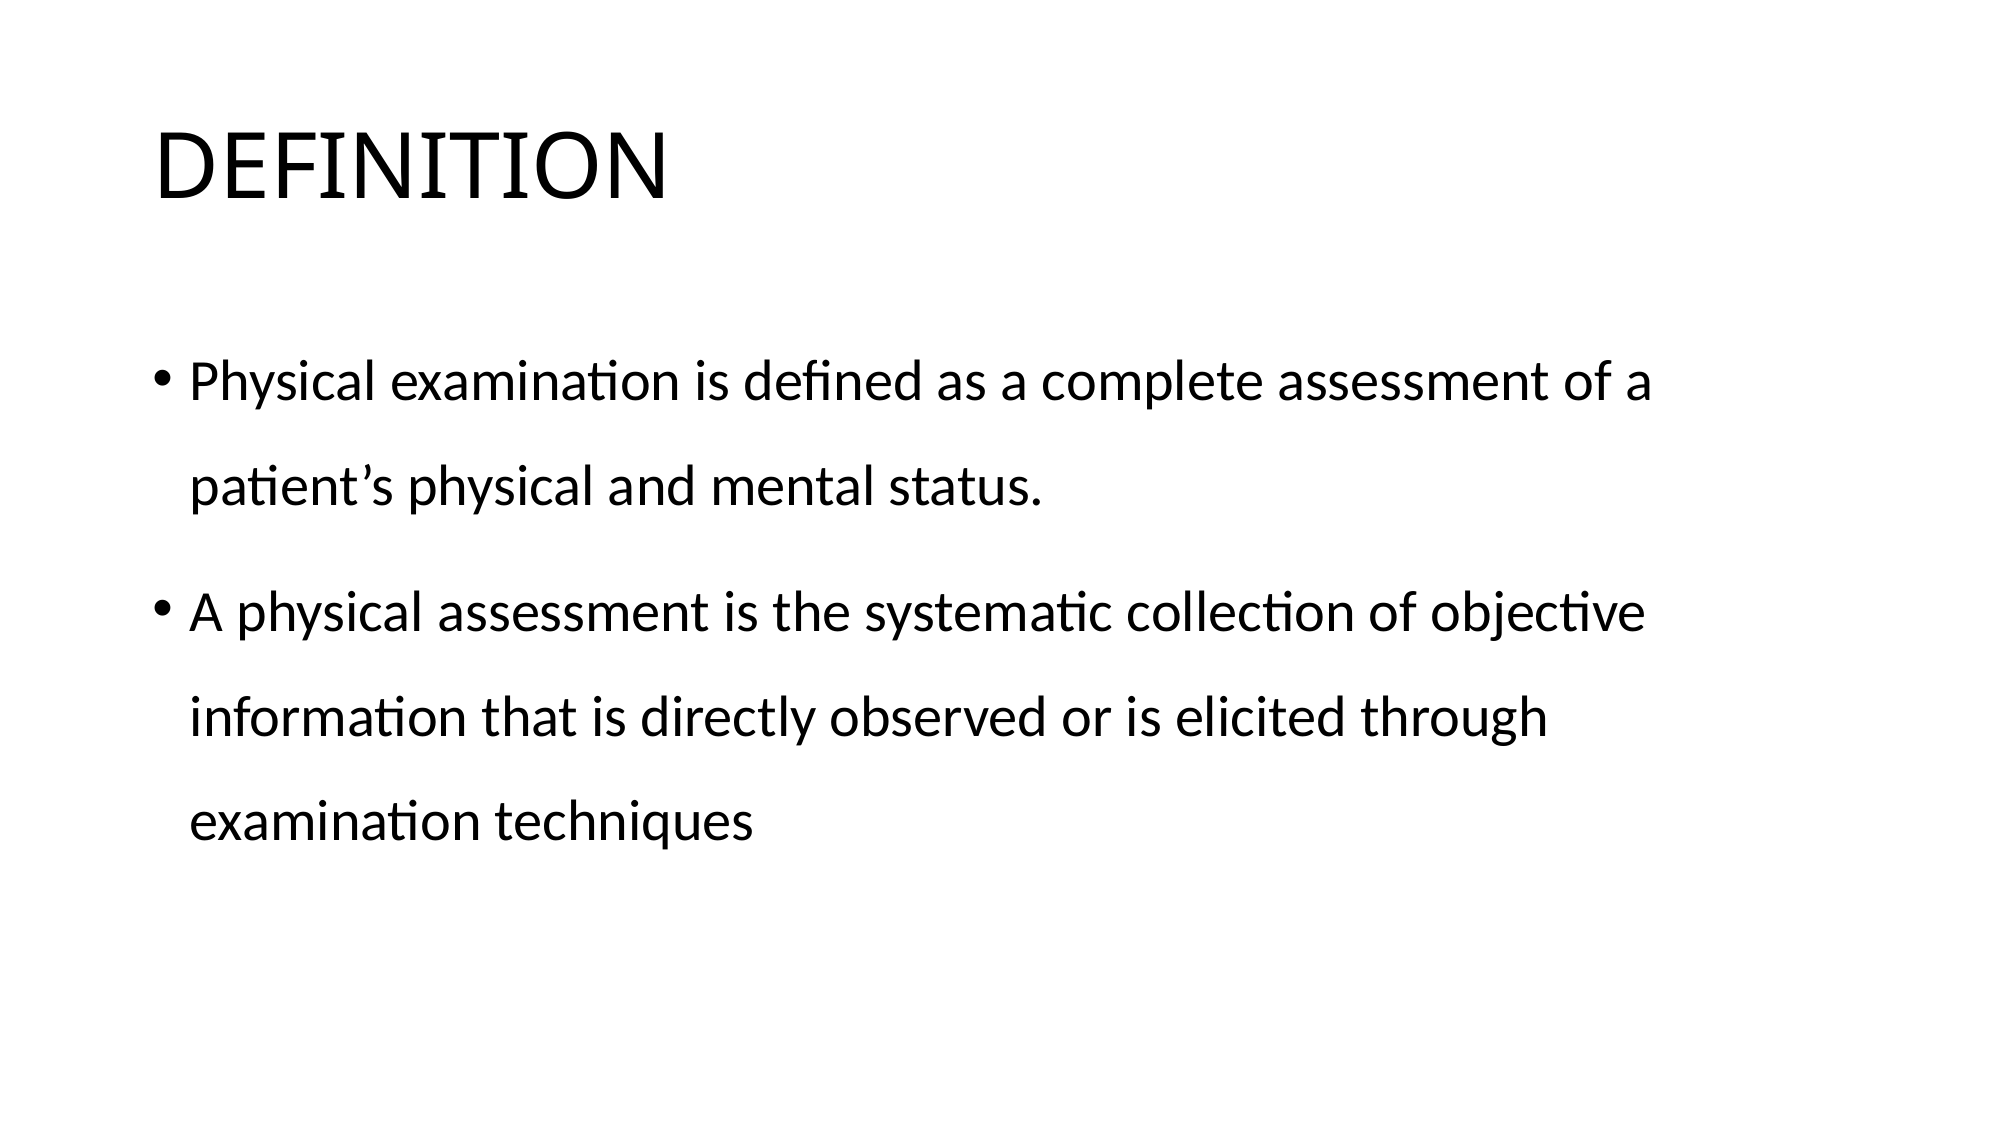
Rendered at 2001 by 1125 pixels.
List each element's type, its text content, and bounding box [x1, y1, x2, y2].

list Physical examination is defined as a complete assessment of a patient’s physical and mental status. A physical assessment is the systematic collection of objective information that is directly observed or is elicited through examination techniques [137, 299, 1863, 1014]
title DEFINITION [137, 59, 1863, 278]
